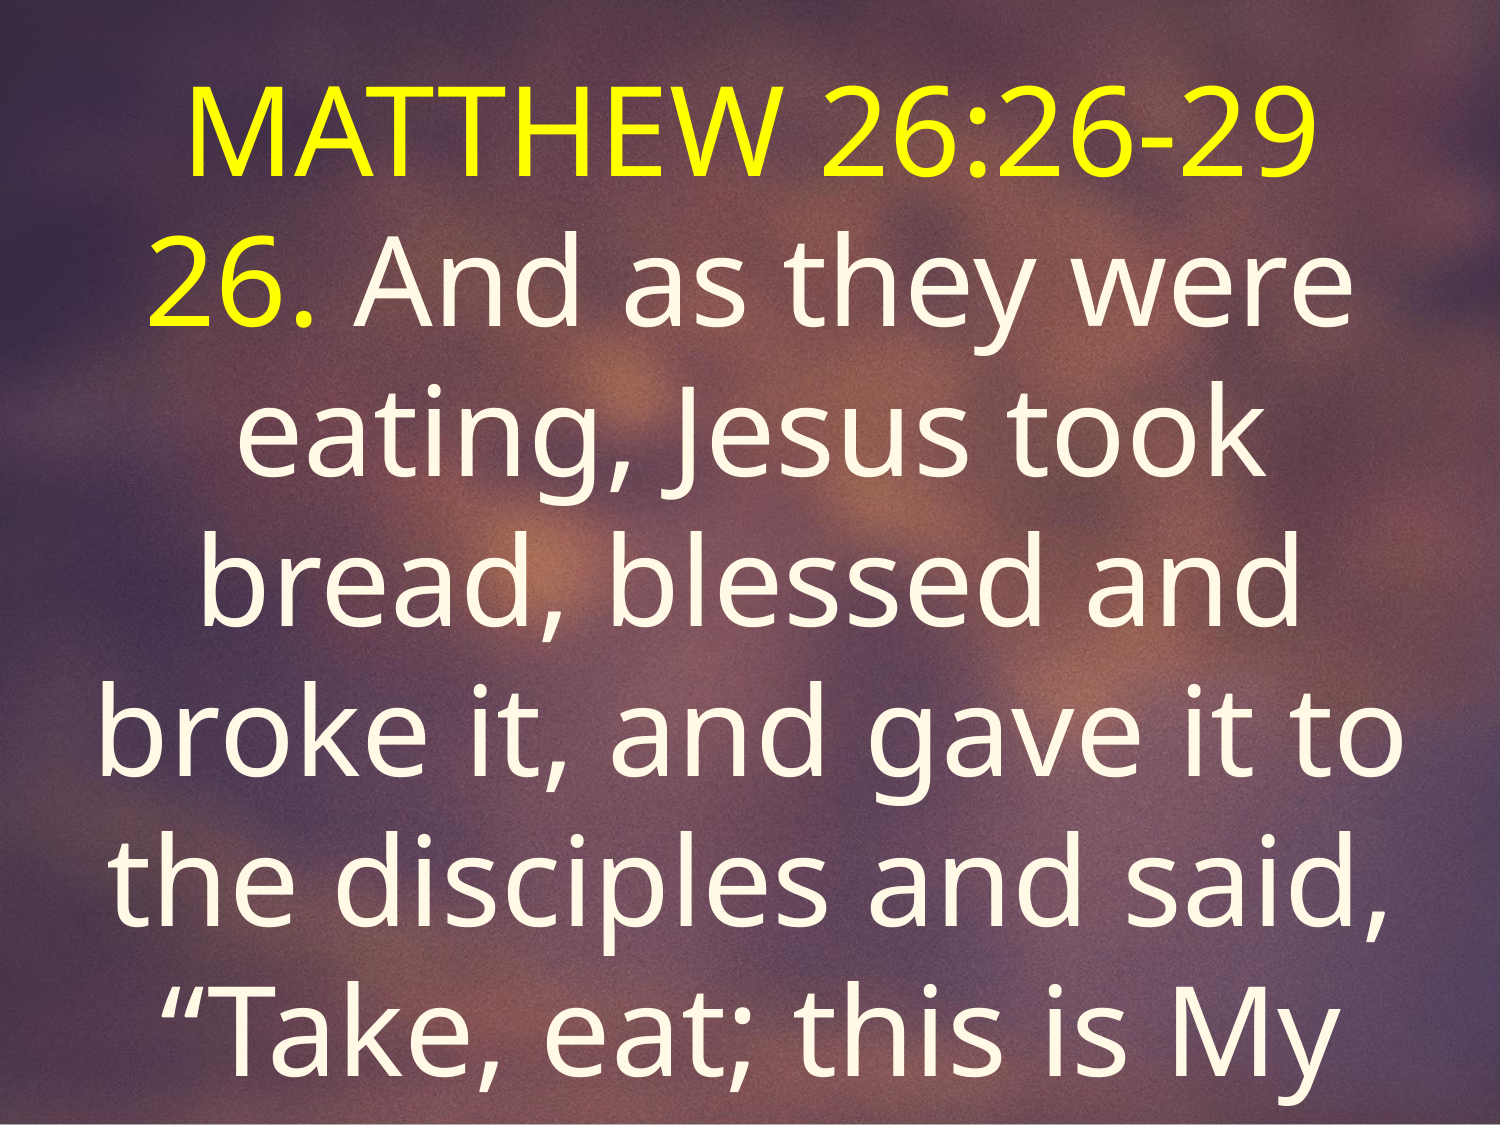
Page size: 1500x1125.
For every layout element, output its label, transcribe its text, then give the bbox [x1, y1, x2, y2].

picture [0, 0, 1500, 1125]
text_box MATTHEW 26:26-29 26. And as they were eating, Jesus took bread, blessed and broke it, and gave it to the disciples and said, “Take, eat; this is My body.” [25, 44, 1477, 1125]
